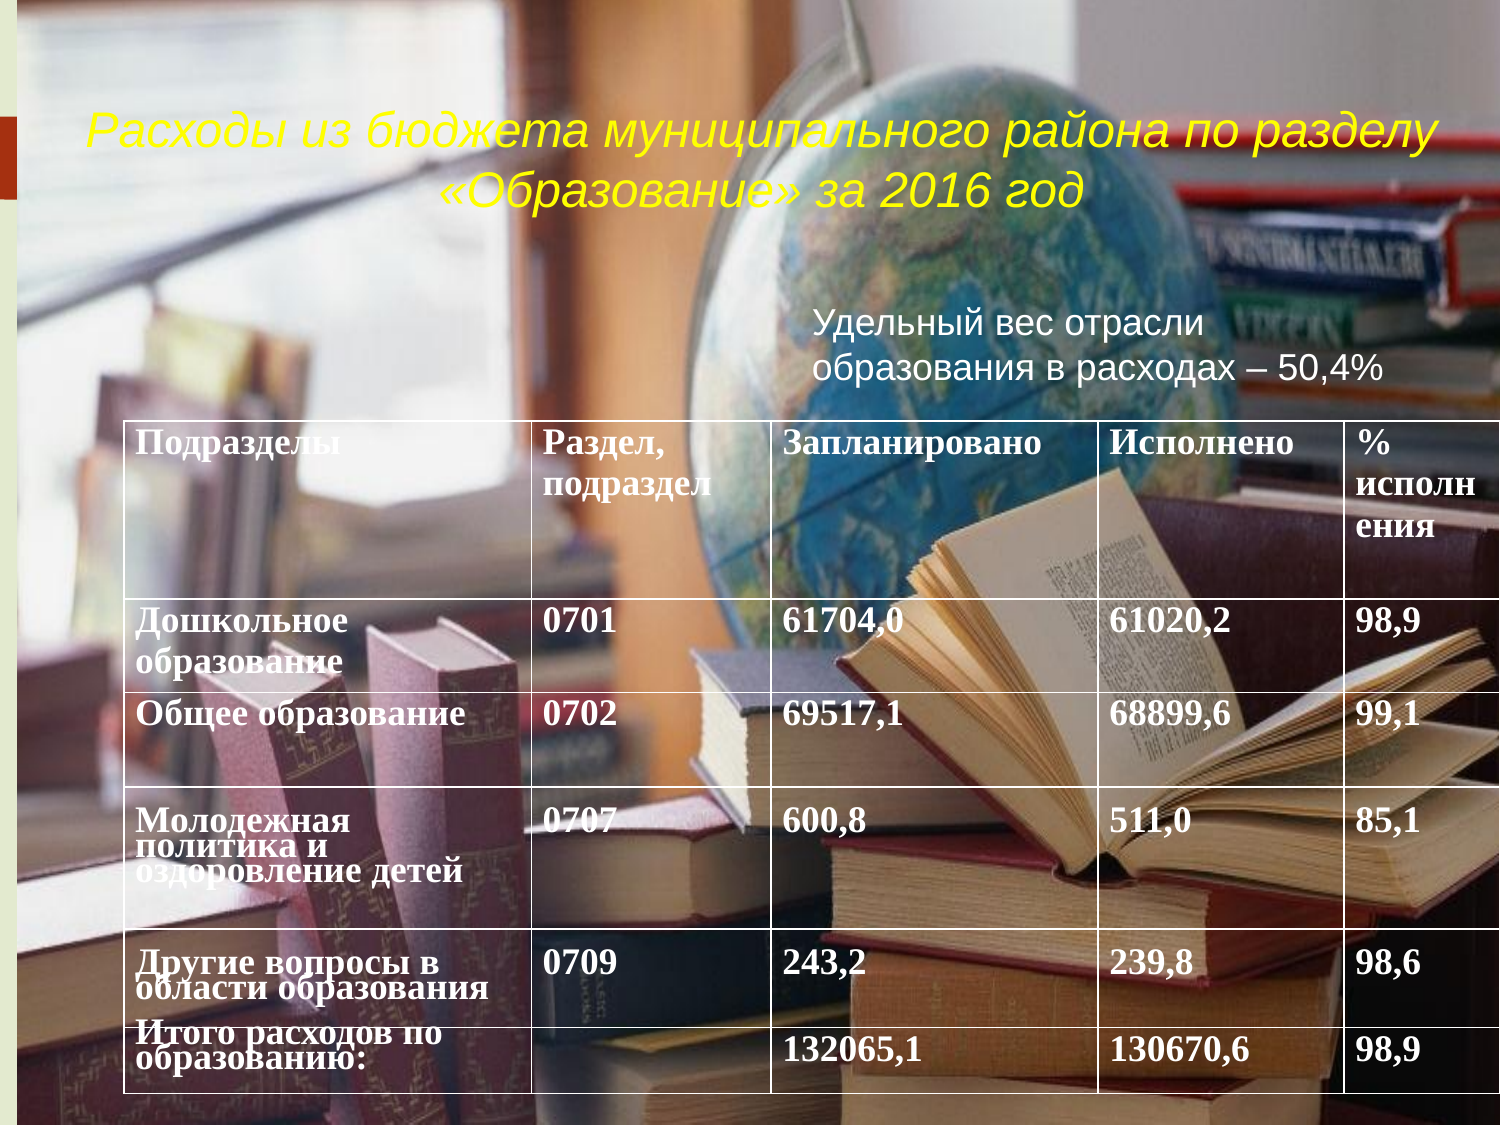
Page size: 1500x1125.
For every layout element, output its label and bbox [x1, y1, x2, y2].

list [17, 0, 1500, 1125]
